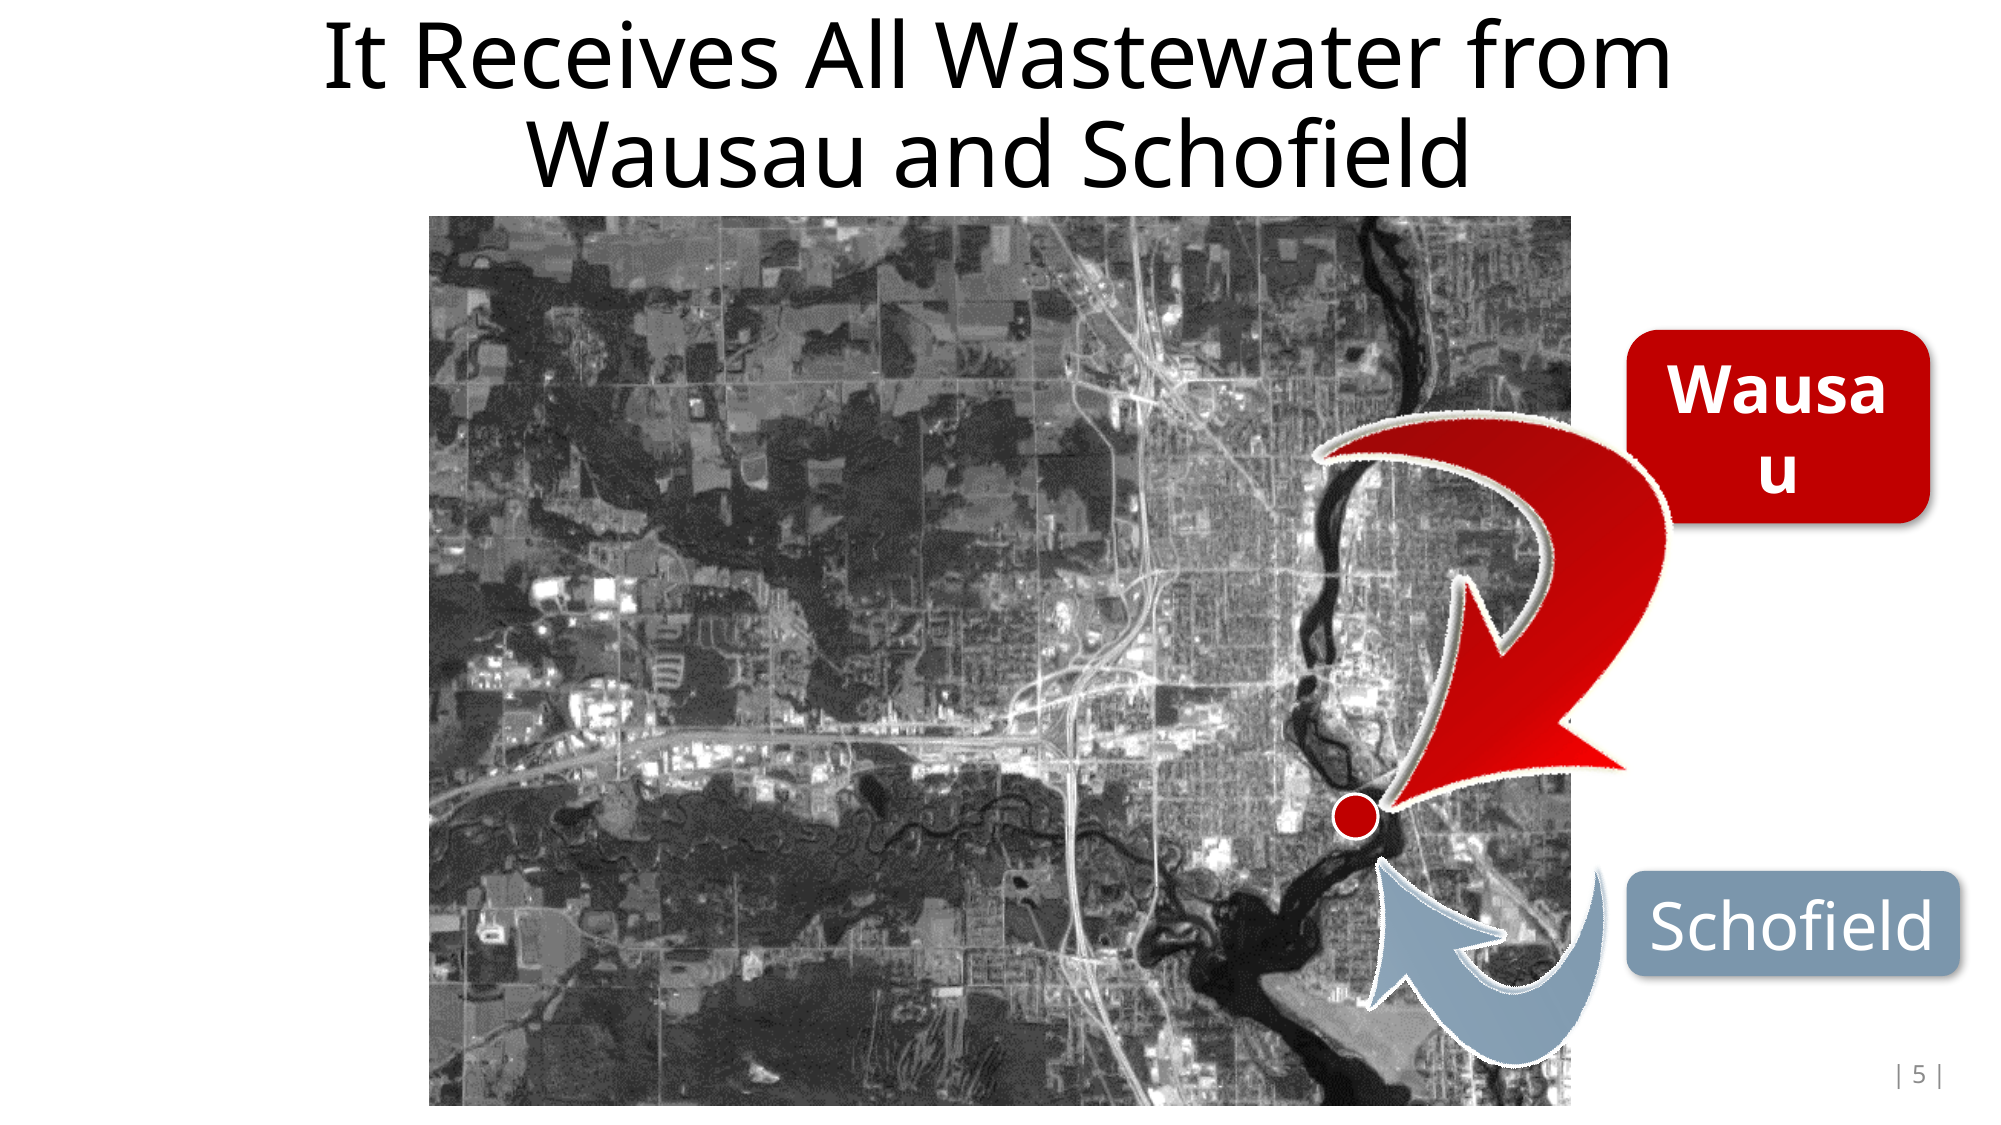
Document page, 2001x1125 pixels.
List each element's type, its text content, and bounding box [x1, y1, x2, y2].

text_box Wausau [1626, 329, 1931, 524]
slide_number | 5 | [1571, 1045, 1962, 1106]
title It Receives All Wastewater from Wausau and Schofield [137, 0, 1863, 217]
picture [429, 216, 1820, 1106]
text_box Schofield [1632, 870, 1960, 977]
